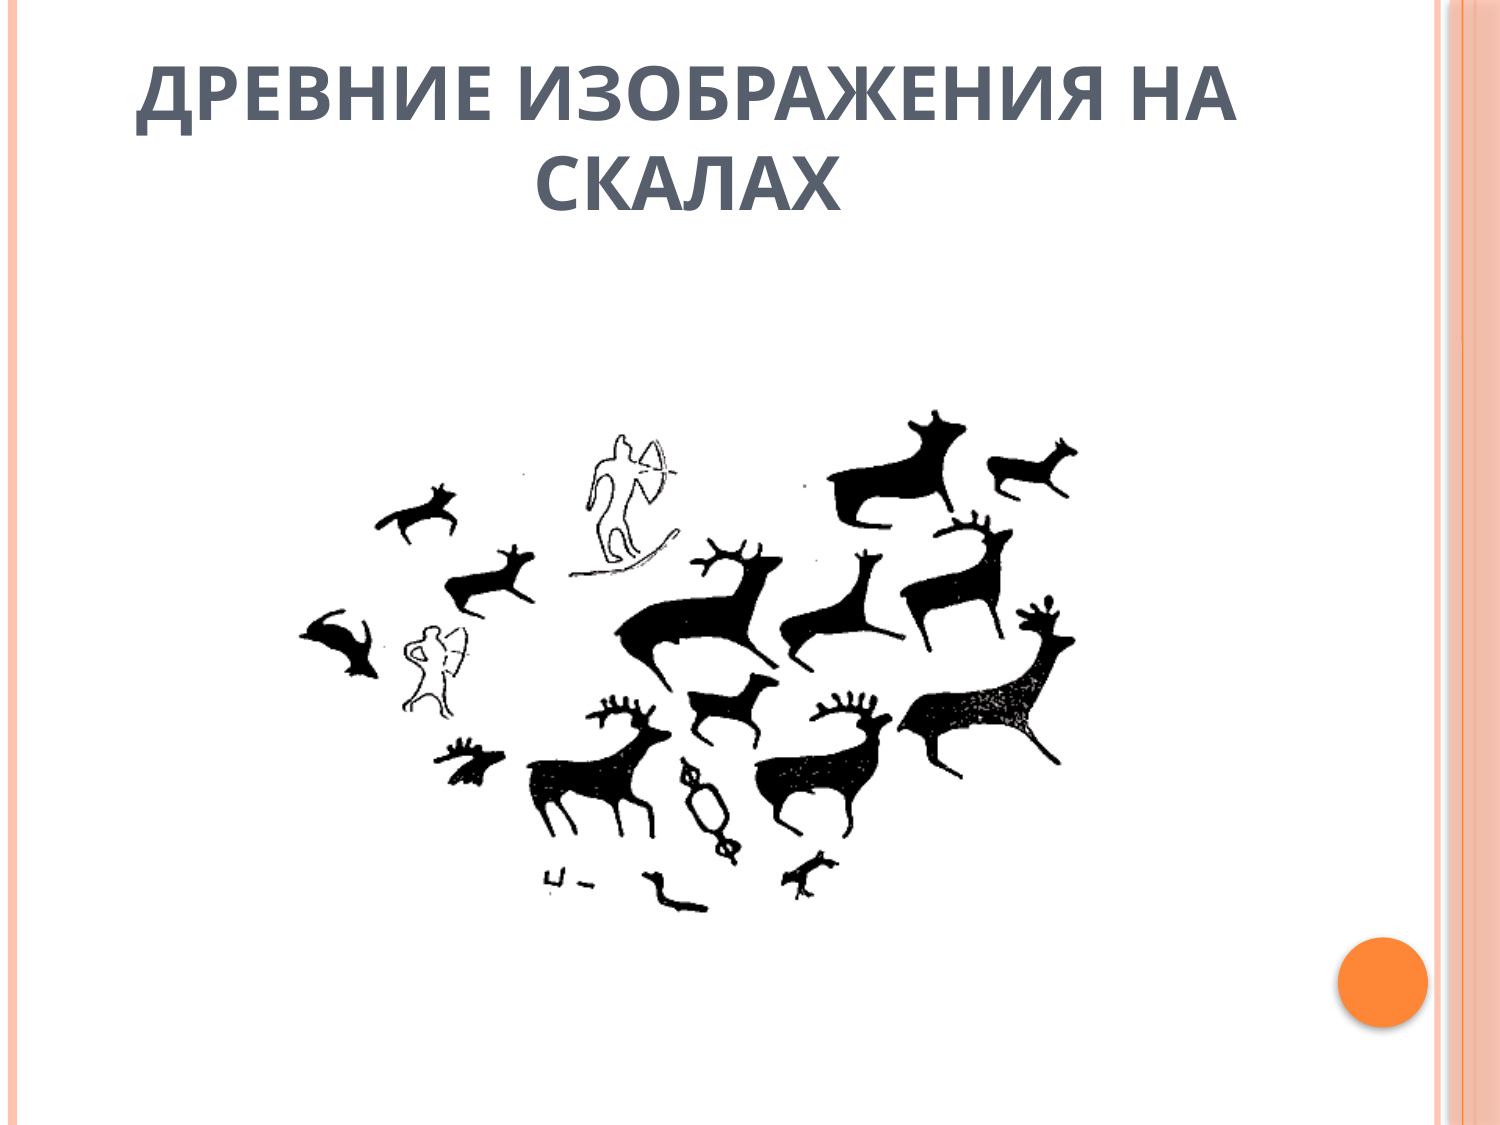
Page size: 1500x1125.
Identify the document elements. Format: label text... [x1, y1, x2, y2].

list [293, 405, 1082, 919]
title Древние изображения на скалах [75, 45, 1300, 233]
